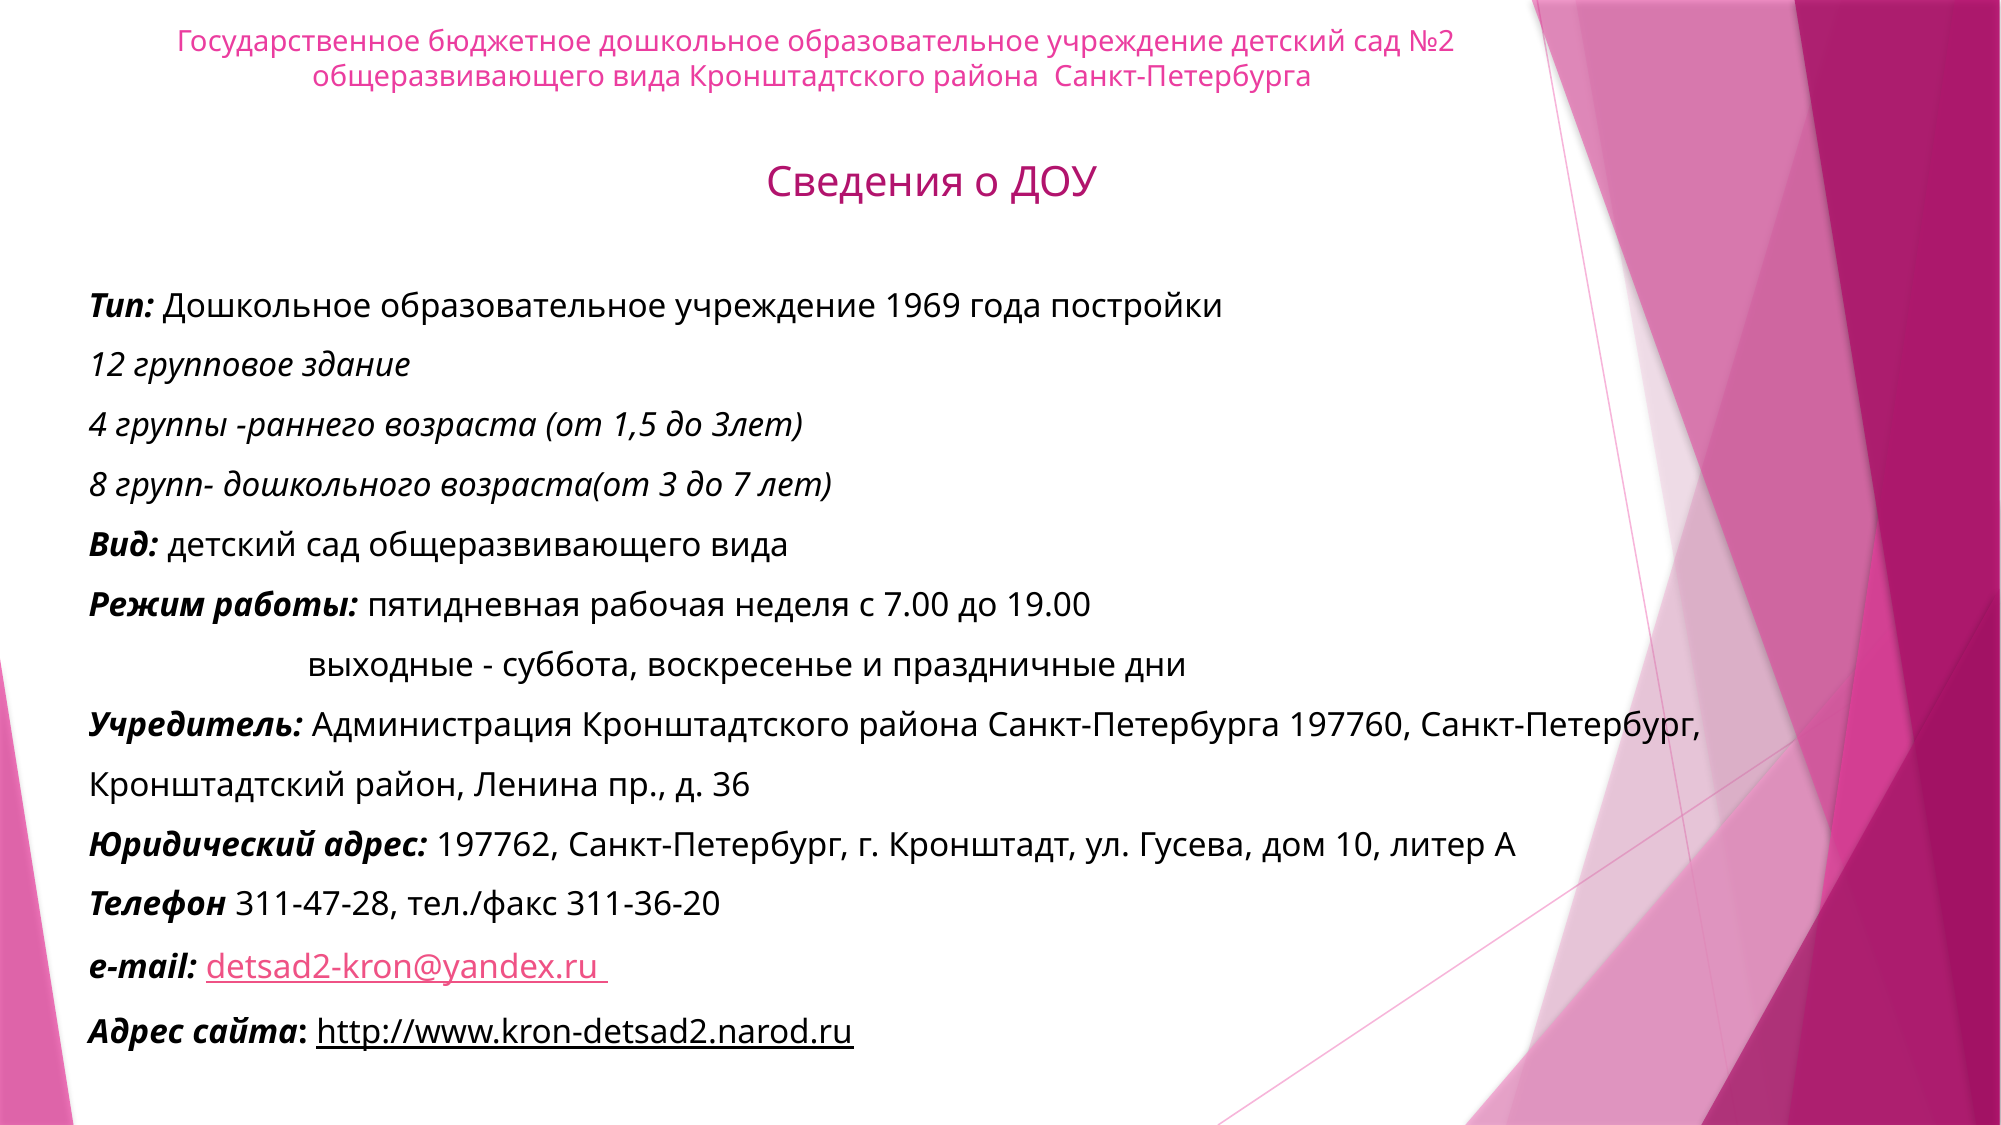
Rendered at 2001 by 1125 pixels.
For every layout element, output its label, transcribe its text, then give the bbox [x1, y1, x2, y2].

title Государственное бюджетное дошкольное образовательное учреждение детский сад №2 общеразвивающего вида Кронштадтского района Санкт-Петербурга [111, 14, 1522, 105]
text_box Сведения о ДОУ [751, 147, 1113, 213]
list Тип: Дошкольное образовательное учреждение 1969 года постройки 12 групповое здание 4 группы -раннего возраста (от 1,5 до 3лет) 8 групп- дошкольного возраста(от 3 до 7 лет) Вид: детский сад общеразвивающего вида Режим работы: пятидневная рабочая неделя с 7.00 до 19.00 выходные - суббота, воскресенье и праздничные дни Учредитель: Администрация Кронштадтского района Санкт-Петербурга 197760, Санкт-Петербург, Кронштадтский район, Ленина пр., д. 36 Юридический адрес: 197762, Санкт-Петербург, г. Кронштадт, ул. Гусева, дом 10, литер А Телефон 311-47-28, тел./факс 311-36-20 e-mail: detsad2-kron@yandex.ru Адрес сайта: http://www.kron-detsad2.narod.ru [73, 256, 1846, 1125]
